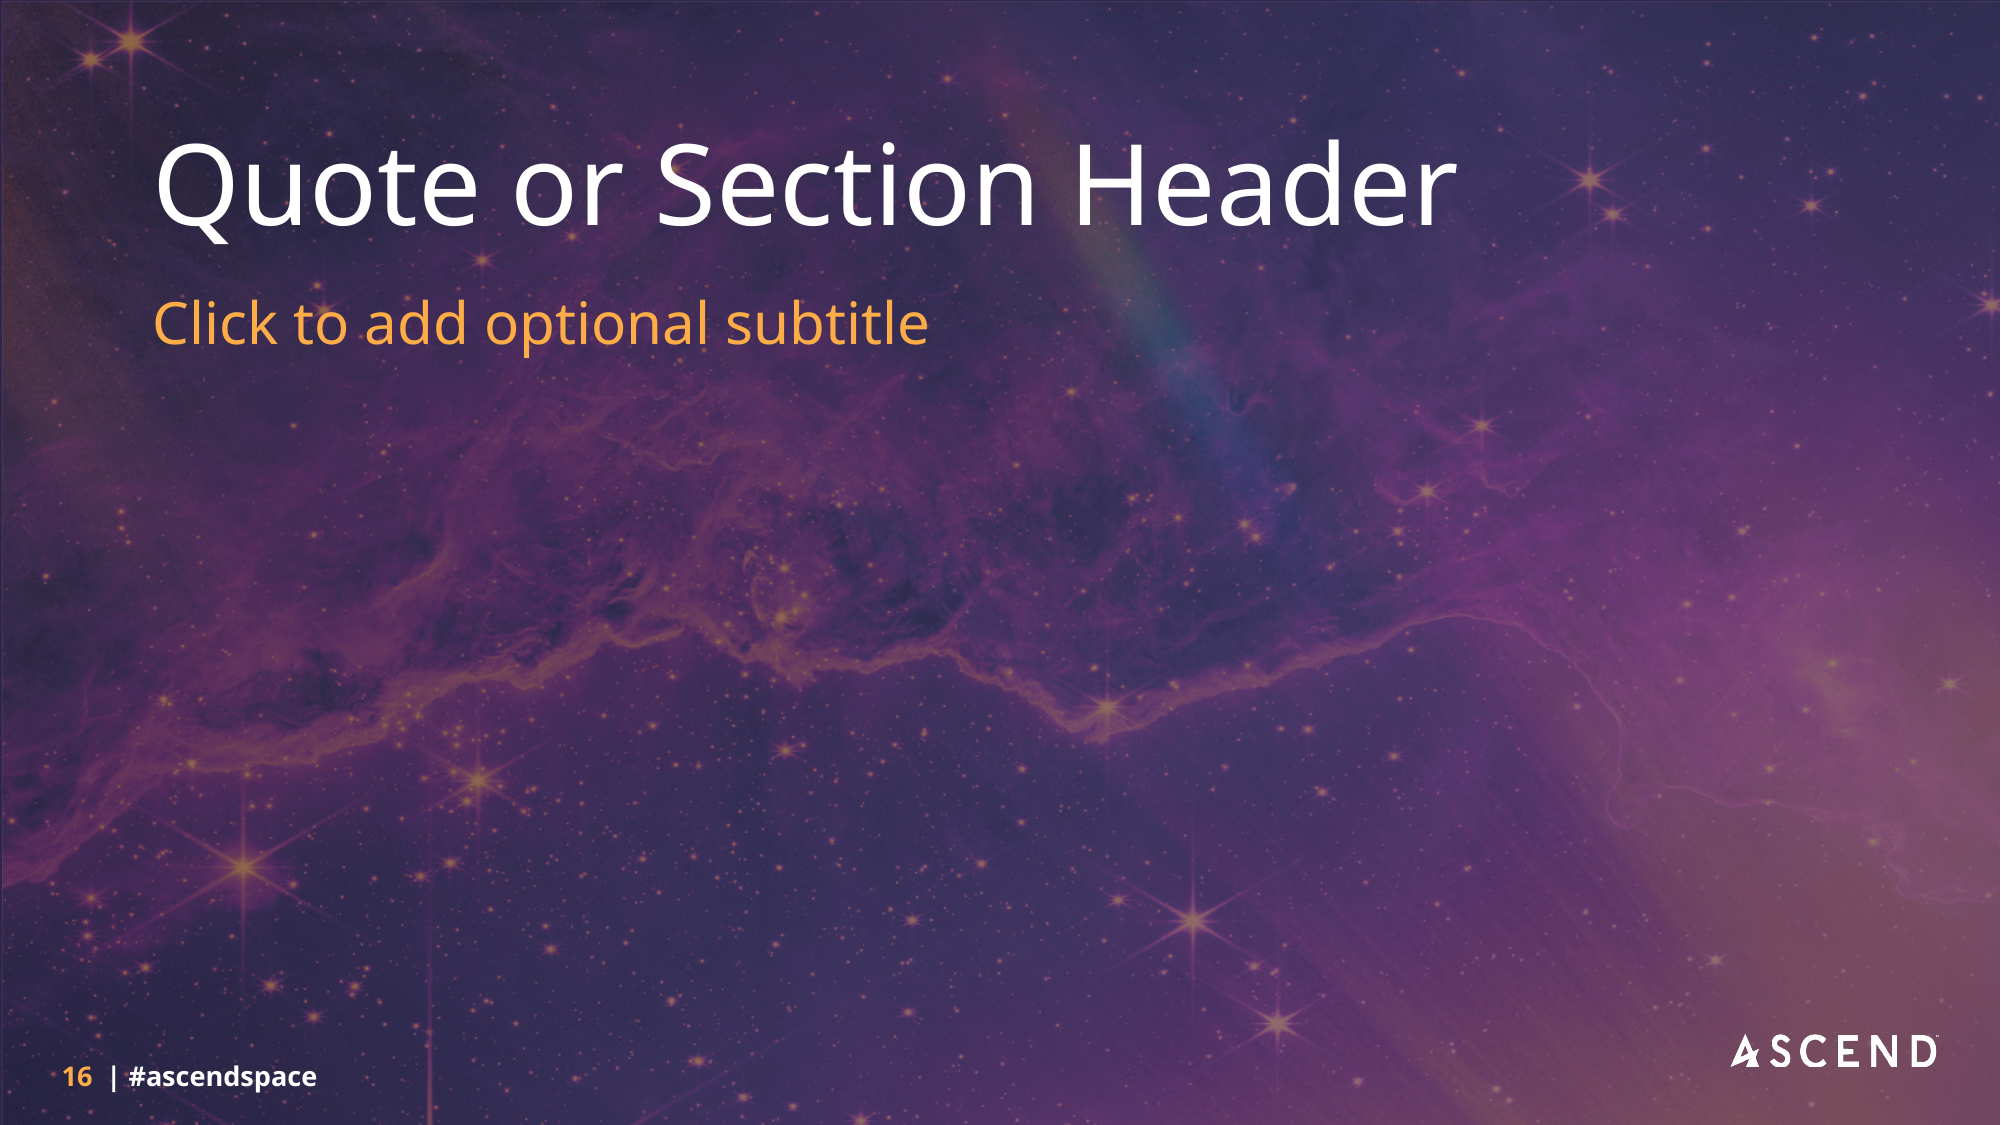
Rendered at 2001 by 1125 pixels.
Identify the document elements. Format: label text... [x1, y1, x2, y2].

text_box Click to add optional subtitle [137, 286, 1701, 439]
text_box 16 | #ascendspace [46, 1052, 1048, 1104]
title Quote or Section Header [137, 120, 1701, 262]
